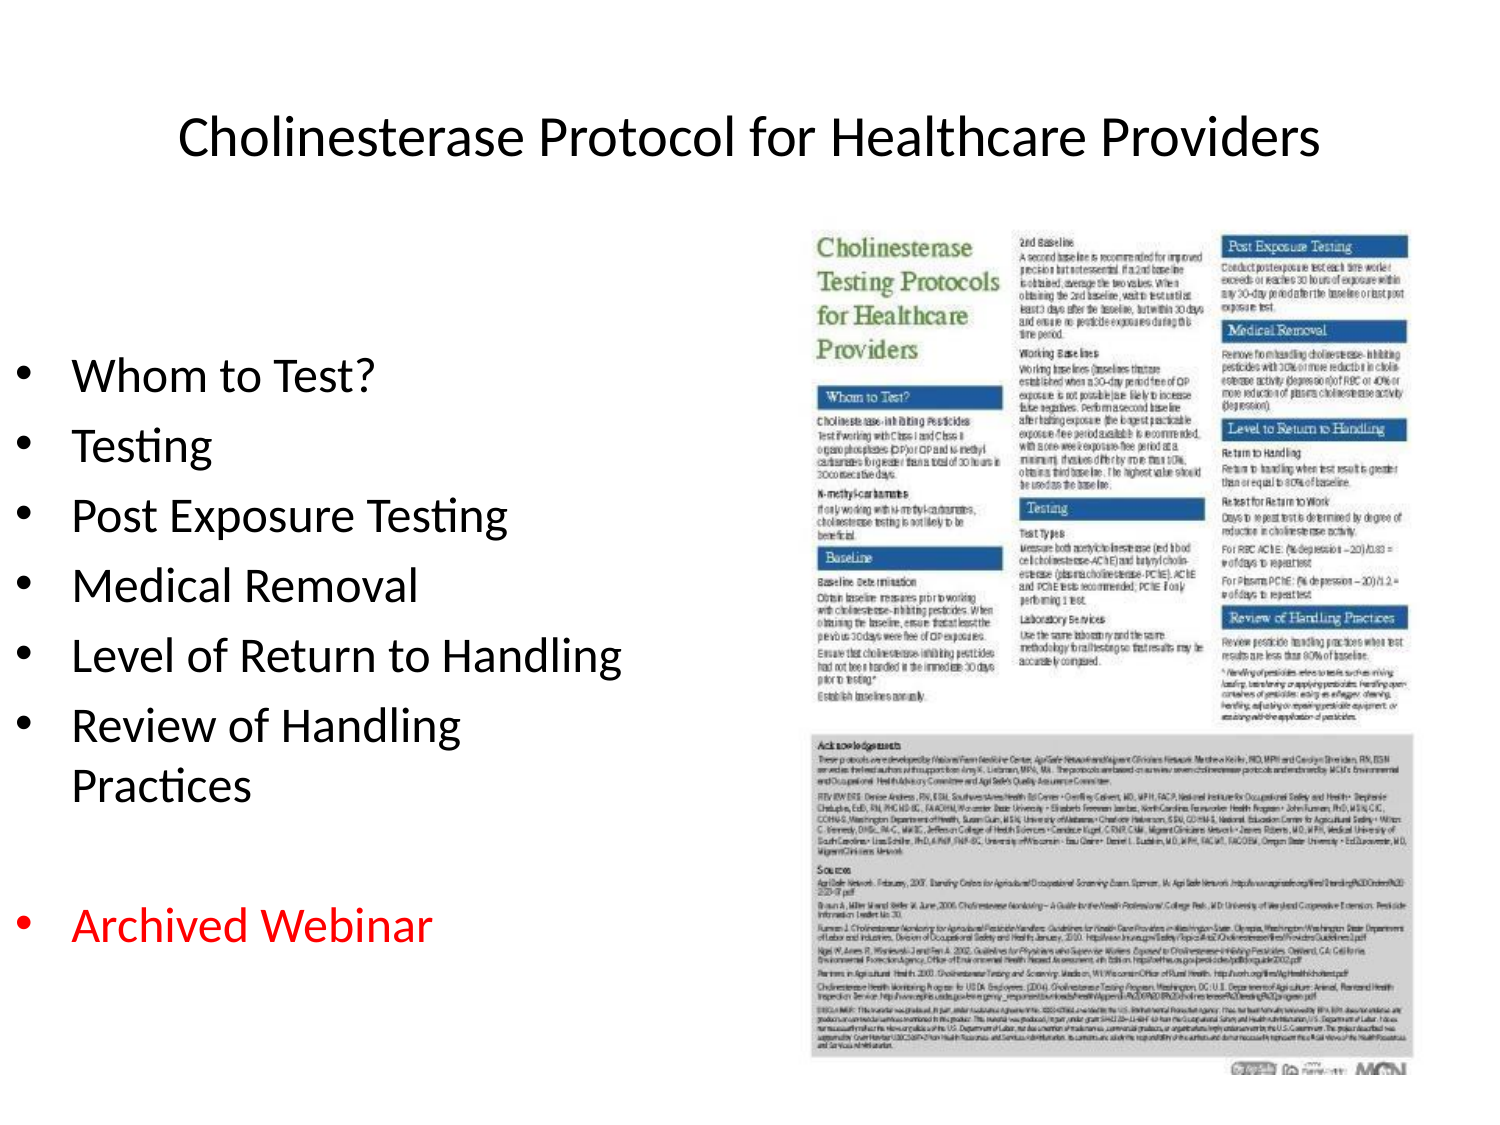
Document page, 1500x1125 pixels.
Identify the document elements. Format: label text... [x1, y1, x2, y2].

list Whom to Test? Testing Post Exposure Testing Medical Removal Level of Return to Handling Review of Handling Practices Archived Webinar [0, 334, 663, 965]
picture [787, 177, 1438, 1076]
title Cholinesterase Protocol for Healthcare Providers [75, 87, 1425, 179]
